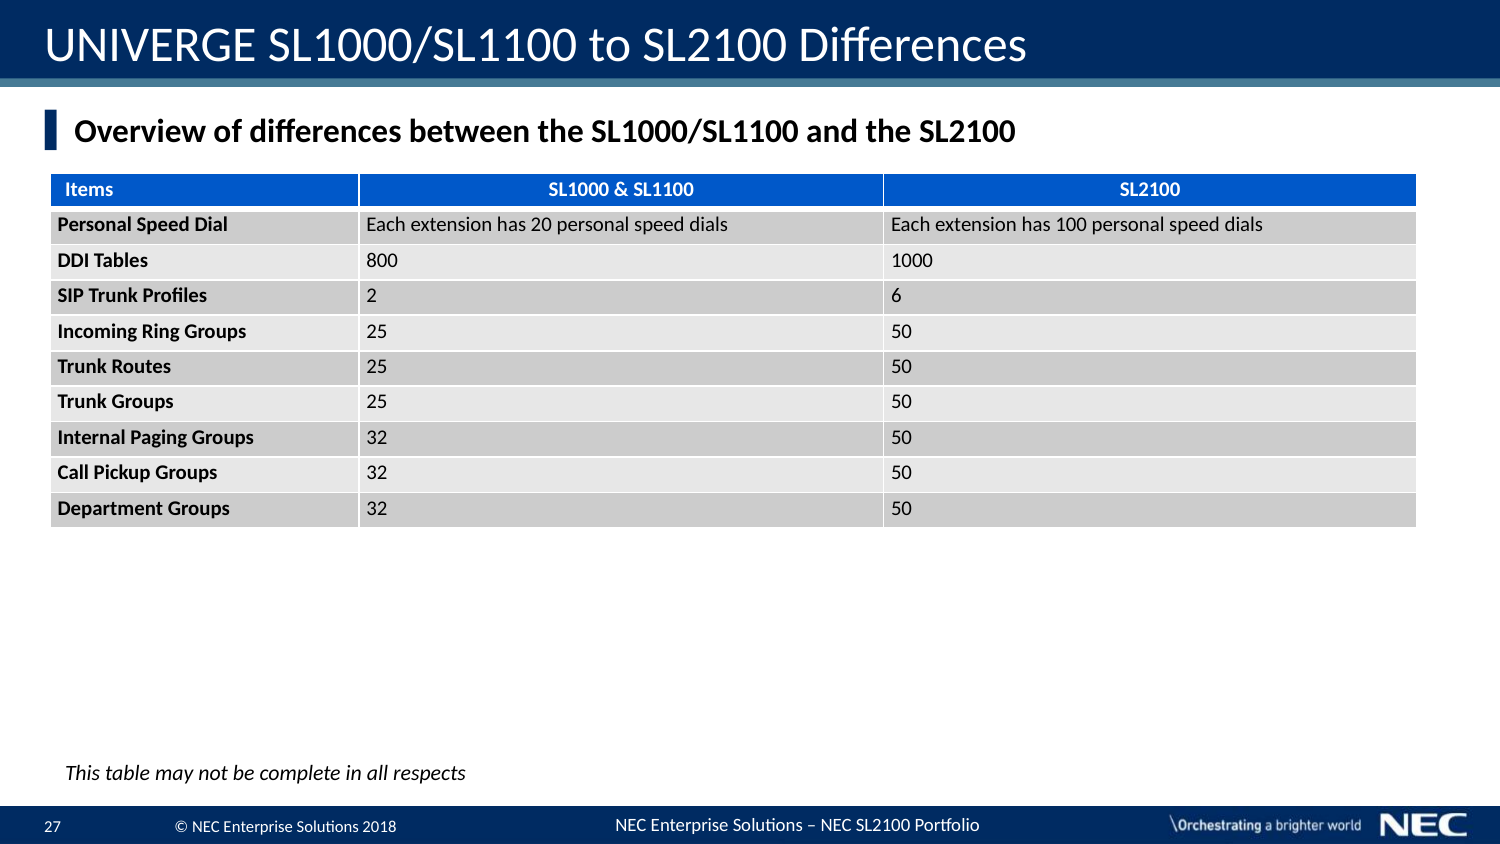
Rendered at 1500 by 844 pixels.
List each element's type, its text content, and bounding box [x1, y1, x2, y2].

table_header SL1000 & SL1100 [360, 174, 883, 206]
table_cell Incoming Ring Groups [51, 316, 358, 350]
table_header Items [51, 174, 358, 206]
table_cell SIP Trunk Profiles [51, 281, 358, 314]
picture [0, 806, 1500, 844]
table_cell DDI Tables [51, 245, 358, 279]
table_cell 1000 [884, 245, 1416, 279]
table_cell 25 [360, 352, 883, 385]
table_cell Trunk Routes [51, 352, 358, 385]
text_box This table may not be complete in all respects [50, 751, 817, 793]
table_cell 32 [360, 493, 883, 527]
table_cell 32 [360, 422, 883, 456]
table_cell 25 [360, 387, 883, 421]
table_cell Trunk Groups [51, 387, 358, 421]
table_cell Each extension has 20 personal speed dials [360, 212, 883, 244]
table_cell 50 [884, 316, 1416, 350]
table_cell 2 [360, 281, 883, 314]
text_box Overview of differences between the SL1000/SL1100 and the SL2100 [30, 101, 1472, 794]
table_cell 6 [884, 281, 1416, 314]
table_cell 50 [884, 422, 1416, 456]
table_cell Department Groups [51, 493, 358, 527]
table_cell Personal Speed Dial [51, 212, 358, 244]
table_cell 50 [884, 458, 1416, 492]
table_cell Internal Paging Groups [51, 422, 358, 456]
table_cell Each extension has 100 personal speed dials [884, 212, 1416, 244]
table_cell 800 [360, 245, 883, 279]
title UNIVERGE SL1000/SL1100 to SL2100 Differences [29, 2, 1471, 80]
table_cell 50 [884, 352, 1416, 385]
table_cell 25 [360, 316, 883, 350]
table_cell 32 [360, 458, 883, 492]
table_cell 50 [884, 493, 1416, 527]
table_cell Call Pickup Groups [51, 458, 358, 492]
table_header SL2100 [884, 174, 1416, 206]
table_cell 50 [884, 387, 1416, 421]
